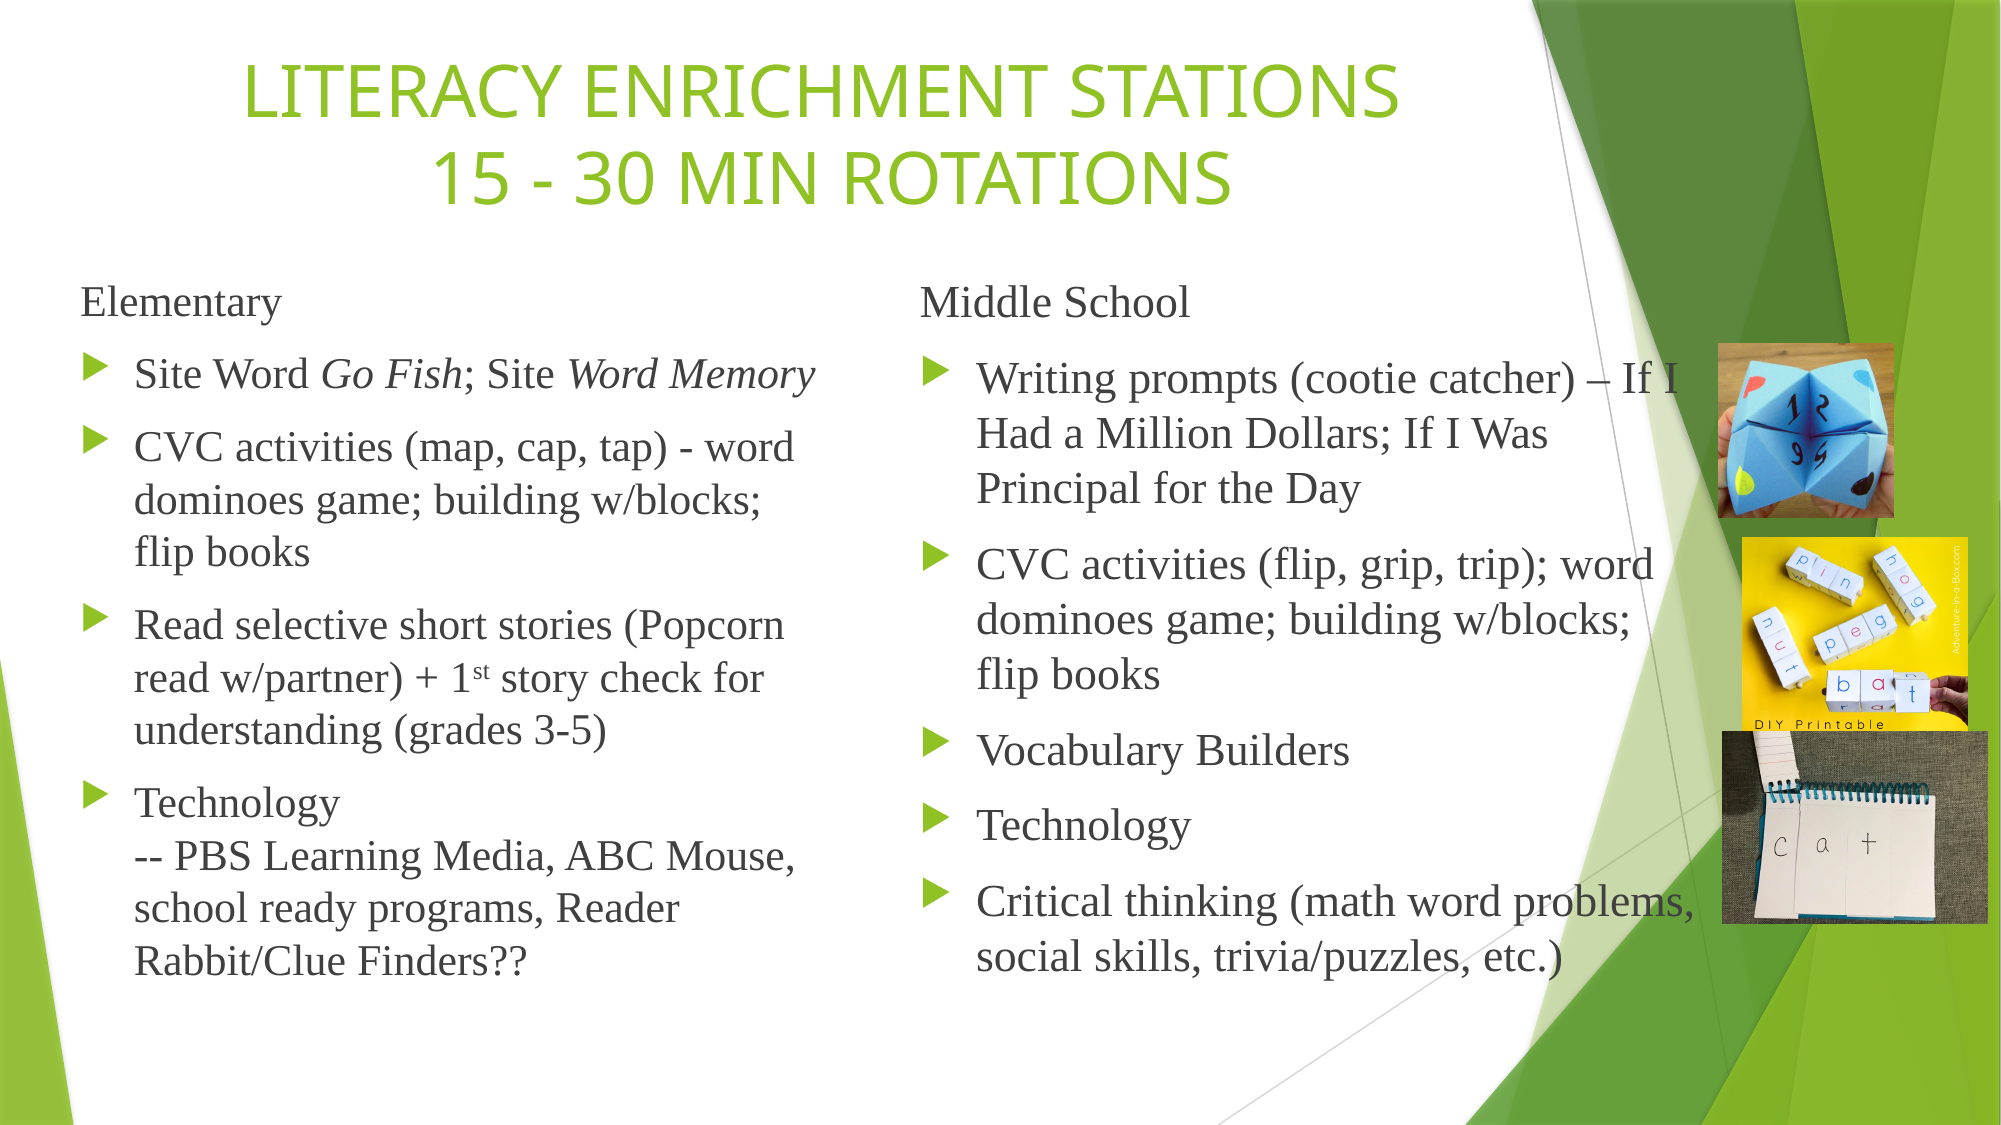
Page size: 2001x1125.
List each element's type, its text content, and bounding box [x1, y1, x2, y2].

picture [1722, 537, 1989, 924]
list Elementary Site Word Go Fish; Site Word Memory CVC activities (map, cap, tap) - word dominoes game; building w/blocks; flip books Read selective short stories (Popcorn read w/partner) + 1st story check for understanding (grades 3-5) Technology -- PBS Learning Media, ABC Mouse, school ready programs, Reader Rabbit/Clue Finders?? [64, 264, 832, 1037]
list Middle School Writing prompts (cootie catcher) – If I Had a Million Dollars; If I Was Principal for the Day CVC activities (flip, grip, trip); word dominoes game; building w/blocks; flip books Vocabulary Builders Technology Critical thinking (math word problems, social skills, trivia/puzzles, etc.) [904, 264, 1720, 1037]
picture [1717, 342, 1894, 518]
title LITERACY ENRICHMENT STATIONS 15 - 30 MIN ROTATIONS [201, 37, 1463, 228]
